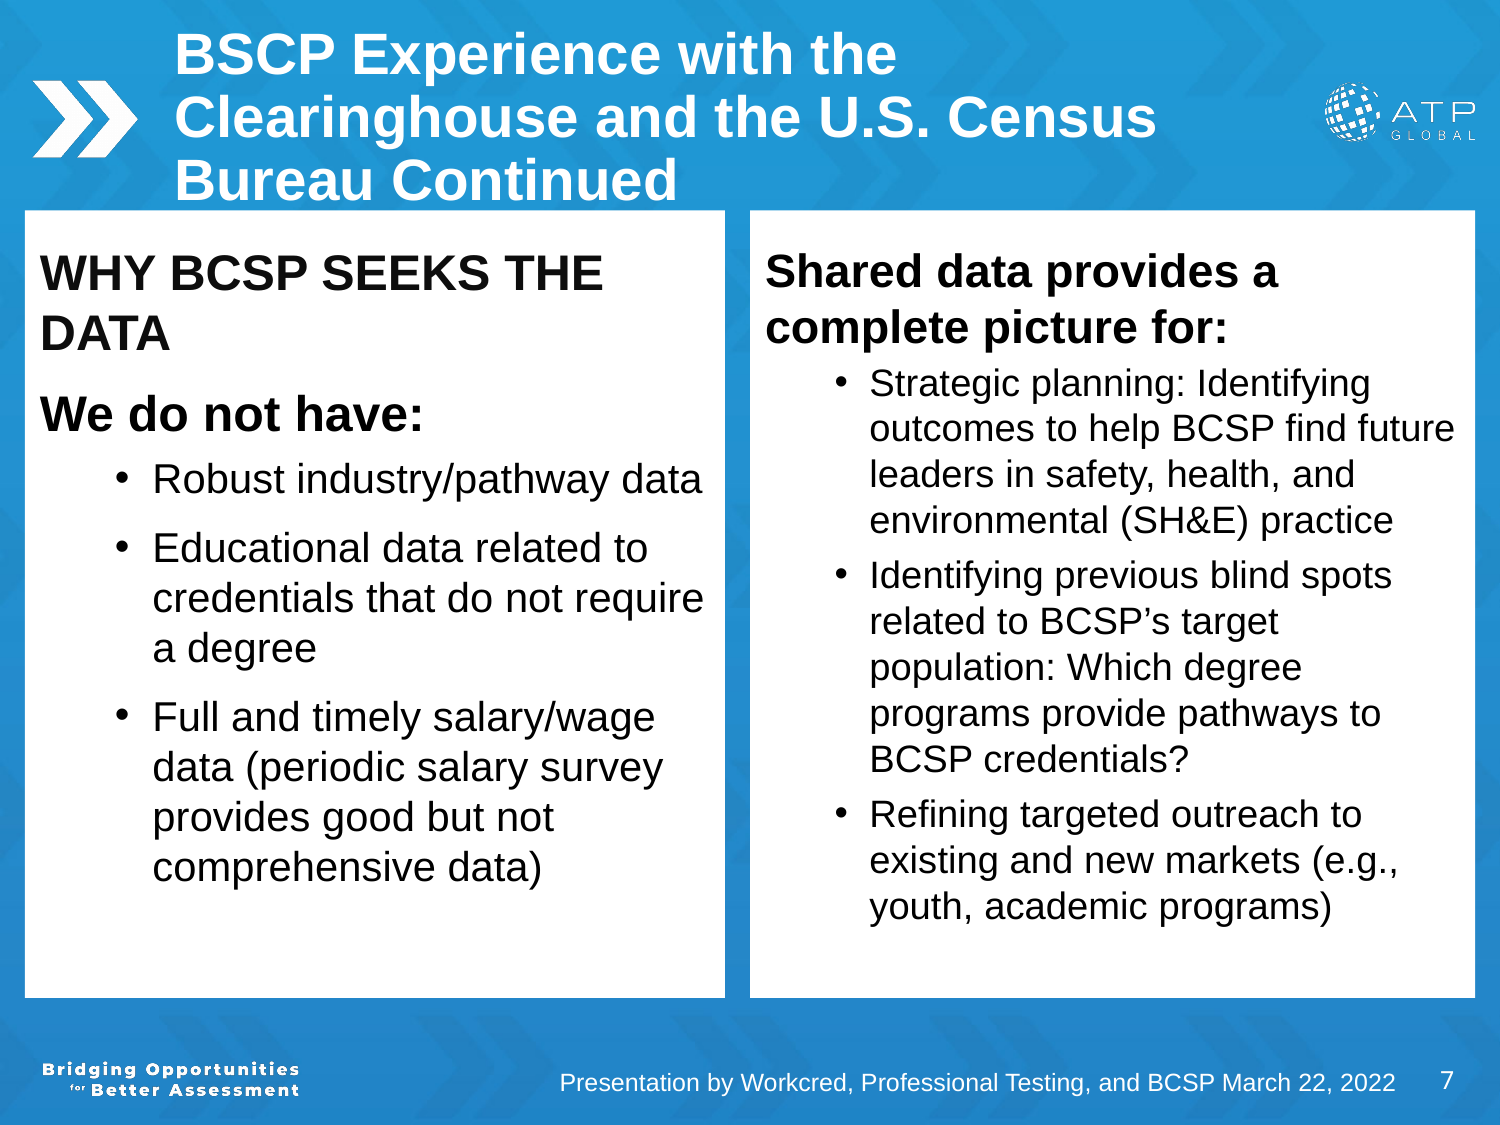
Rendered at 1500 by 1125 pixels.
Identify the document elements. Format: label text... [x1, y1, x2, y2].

footer Presentation by Workcred, Professional Testing, and BCSP March 22, 2022 [337, 1037, 1413, 1125]
title BSCP Experience with the Clearinghouse and the U.S. Census Bureau Continued [159, 0, 1304, 238]
slide_number 7 [1413, 1037, 1482, 1125]
picture [0, 0, 1500, 1125]
text_box Shared data provides a complete picture for: Strategic planning: Identifying outcomes to help BCSP find future leaders in safety, health, and environmental (SH&E) practice Identifying previous blind spots related to BCSP’s target population: Which degree programs provide pathways to BCSP credentials? Refining targeted outreach to existing and new markets (e.g., youth, academic programs) [750, 210, 1476, 998]
list Why BCSP seeks the data We do not have: Robust industry/pathway data Educational data related to credentials that do not require a degree Full and timely salary/wage data (periodic salary survey provides good but not comprehensive data) [24, 210, 725, 998]
